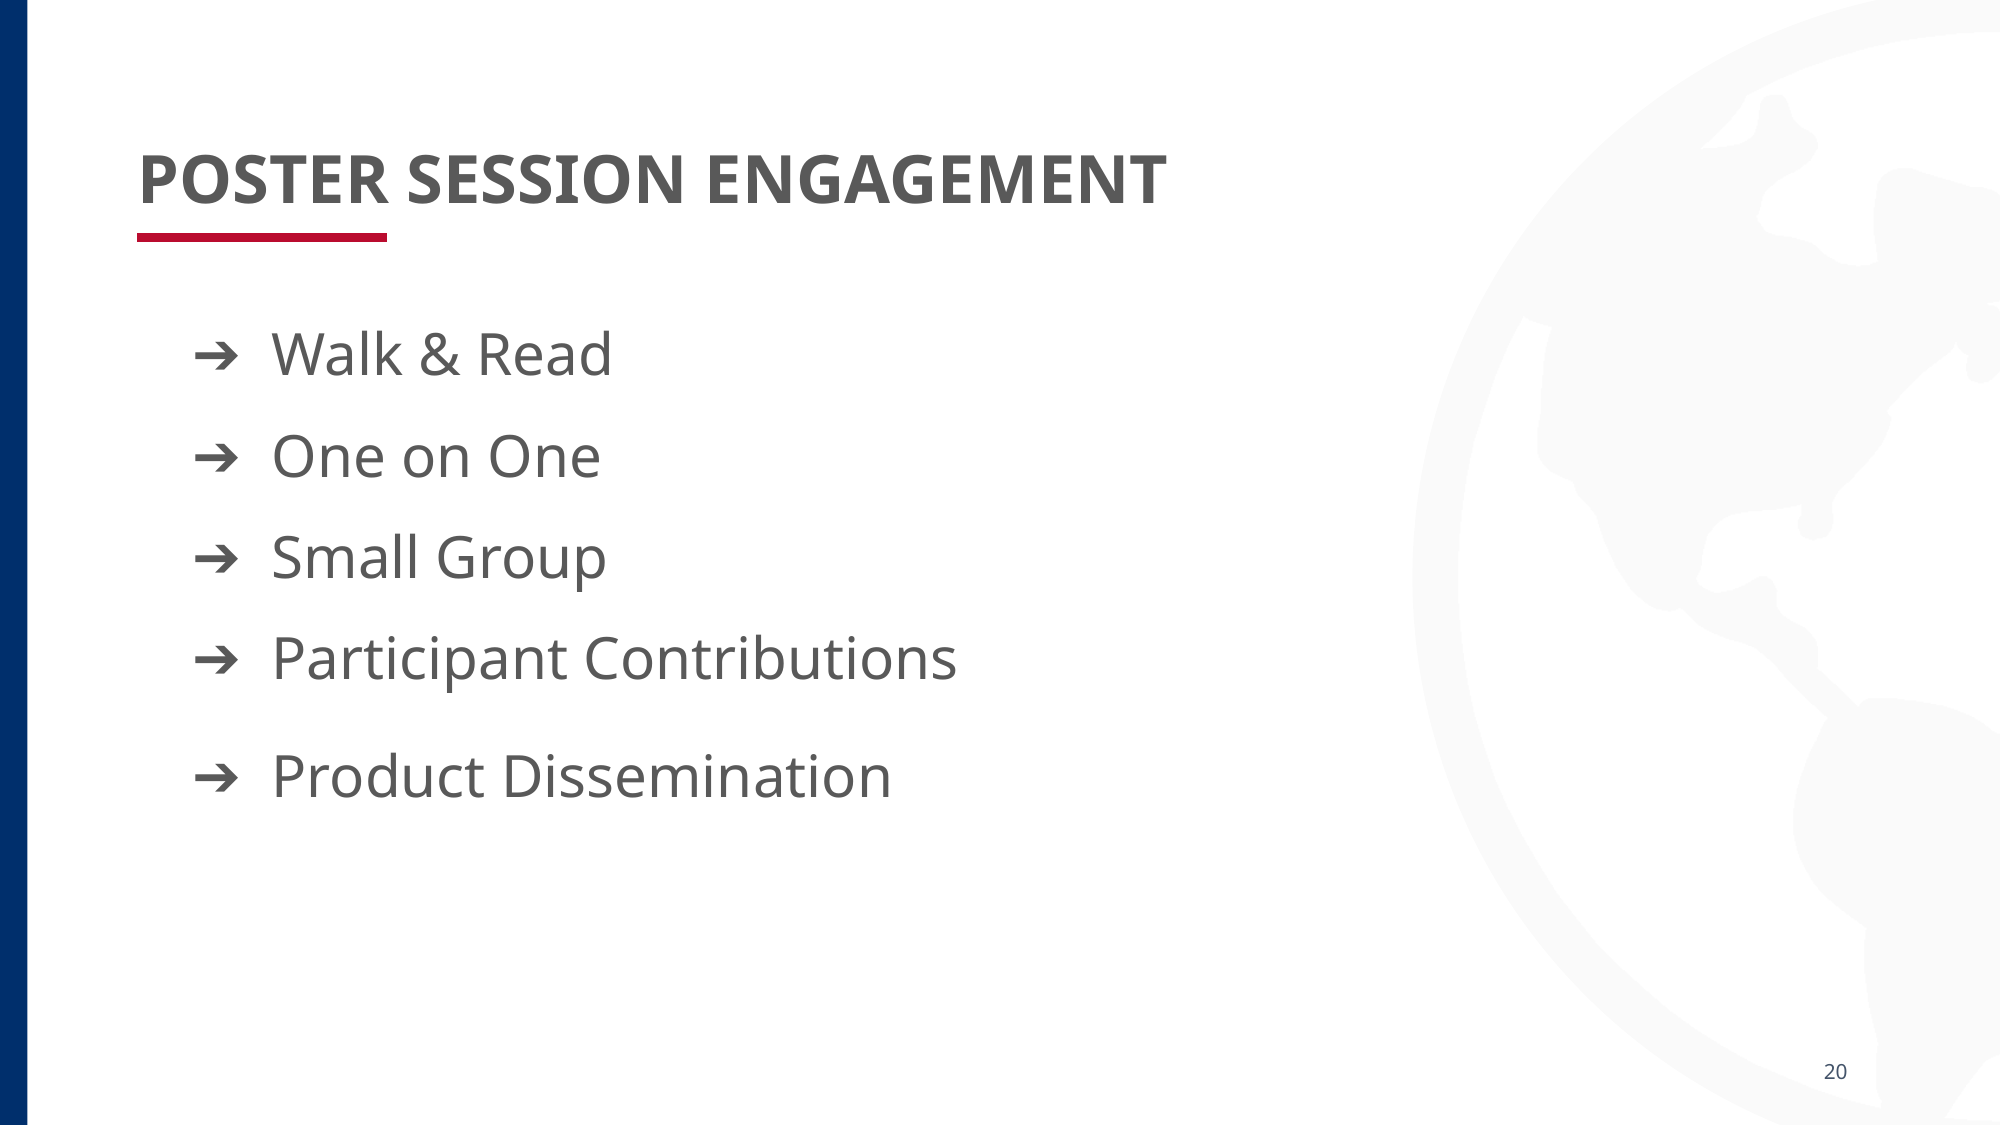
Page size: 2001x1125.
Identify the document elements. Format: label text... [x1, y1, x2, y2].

title POSTER SESSION ENGAGEMENT [137, 59, 1863, 225]
list Walk & Read One on One Small Group Participant Contributions Product Dissemination [137, 299, 1863, 1014]
slide_number 20 [1412, 1042, 1863, 1103]
